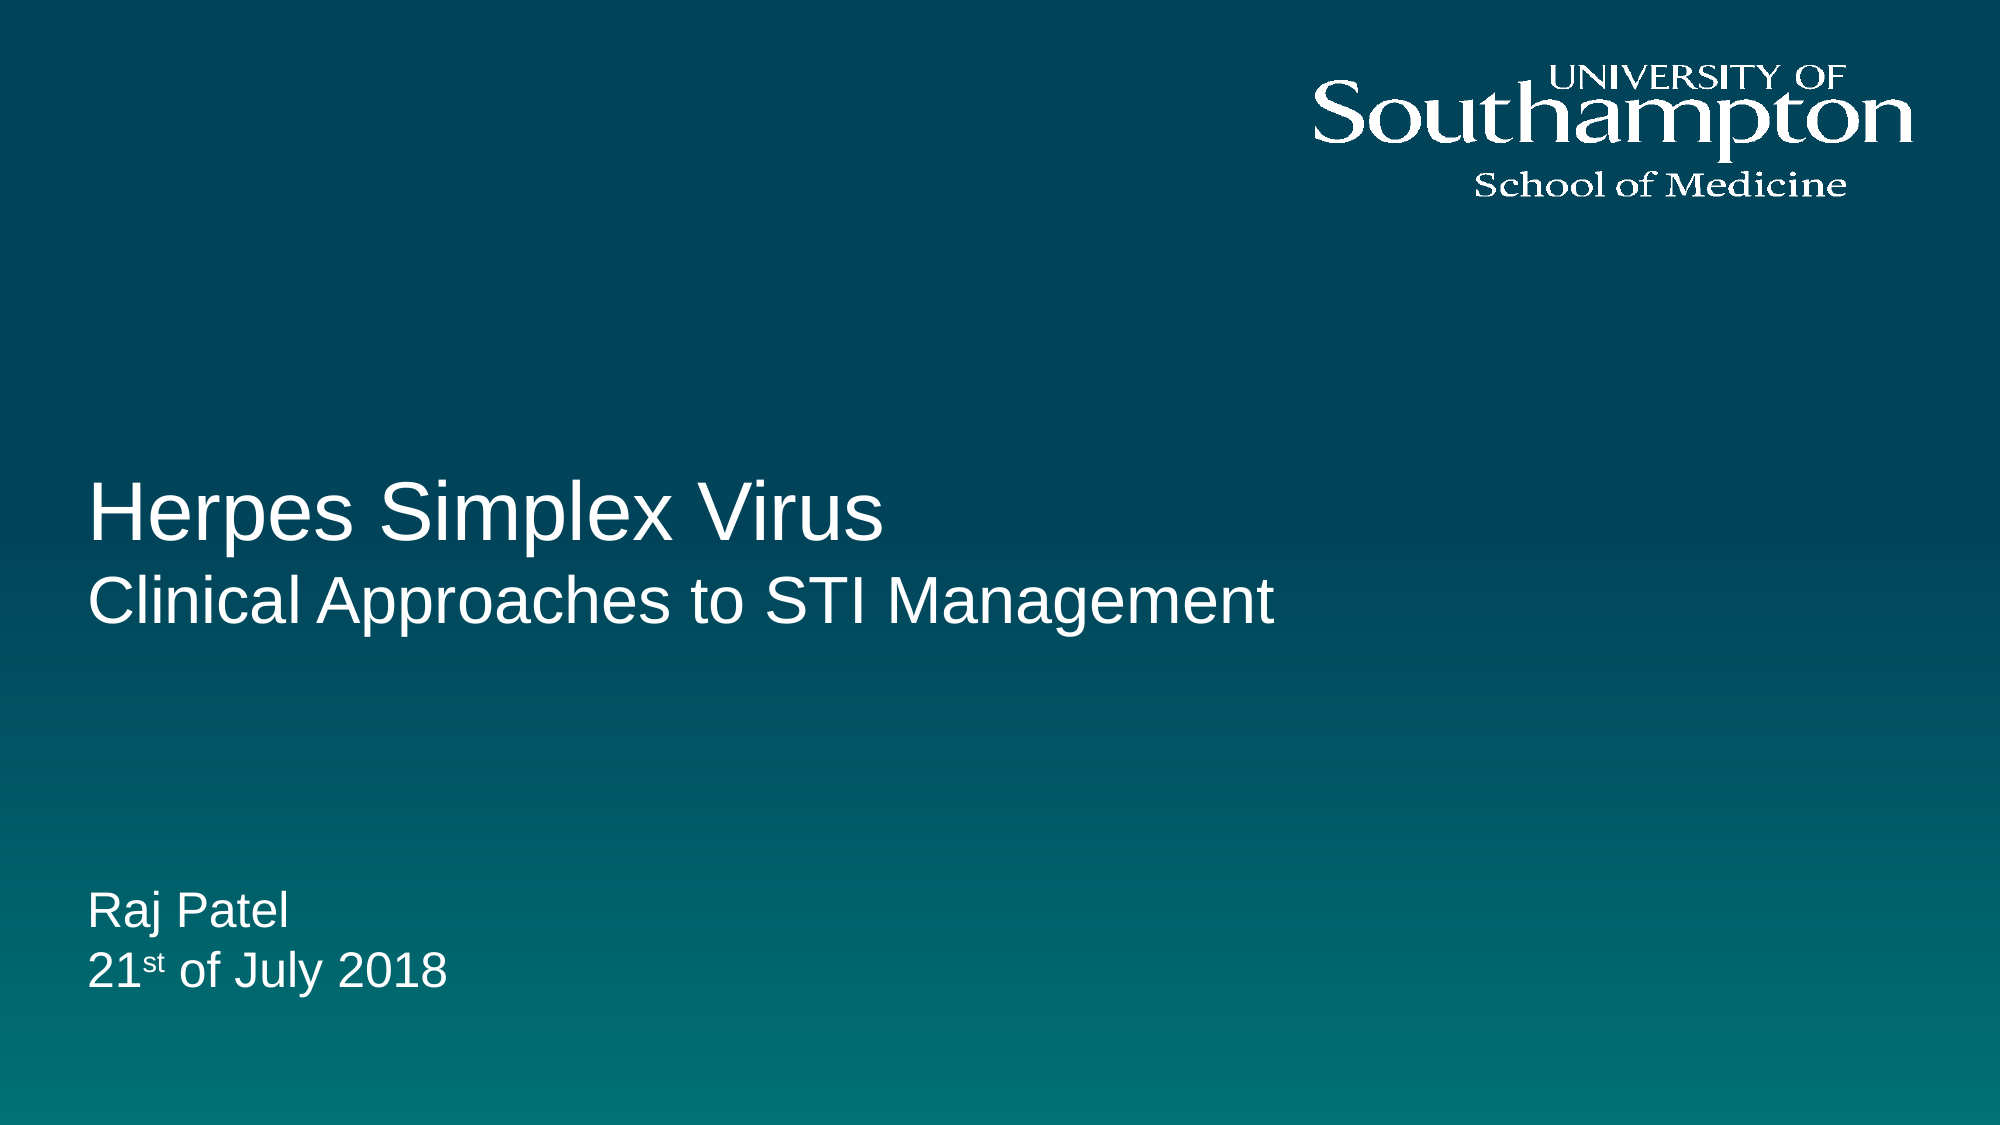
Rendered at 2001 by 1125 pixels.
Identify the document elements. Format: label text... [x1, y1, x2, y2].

picture [1581, 66, 1604, 88]
picture [1316, 81, 1363, 142]
picture [1597, 172, 1601, 196]
picture [1804, 180, 1808, 196]
picture [1646, 100, 1679, 141]
picture [1428, 101, 1459, 142]
picture [1630, 101, 1641, 141]
picture [1815, 180, 1822, 196]
picture [1818, 68, 1824, 85]
picture [1482, 95, 1509, 142]
picture [1370, 100, 1420, 142]
picture [1464, 101, 1474, 142]
picture [1683, 76, 1693, 87]
picture [1632, 182, 1637, 193]
picture [1708, 183, 1720, 196]
picture [1477, 177, 1495, 193]
picture [1523, 172, 1527, 196]
picture [1521, 81, 1532, 141]
picture [1501, 184, 1513, 196]
picture [1680, 100, 1709, 141]
picture [1768, 186, 1780, 196]
picture [1720, 100, 1769, 162]
picture [1700, 68, 1717, 85]
picture [1624, 66, 1637, 87]
picture [1536, 100, 1567, 141]
picture [1577, 100, 1618, 142]
picture [1722, 66, 1726, 88]
picture [1617, 182, 1622, 195]
picture [1729, 184, 1740, 196]
picture [1612, 66, 1616, 88]
picture [1759, 66, 1770, 88]
picture [1744, 172, 1748, 196]
picture [1791, 180, 1795, 196]
picture [1828, 184, 1840, 196]
picture [1694, 174, 1700, 196]
picture [1879, 100, 1910, 141]
picture [1572, 184, 1576, 194]
picture [1808, 100, 1858, 142]
picture [1547, 185, 1552, 195]
picture [1563, 182, 1567, 193]
picture [1670, 174, 1686, 195]
picture [1797, 68, 1802, 85]
title Herpes Simplex Virus Clinical Approaches to STI Management Raj Patel 21st of July 2018 [71, 449, 2000, 815]
picture [1534, 180, 1541, 196]
picture [1866, 101, 1877, 141]
picture [1776, 95, 1802, 142]
